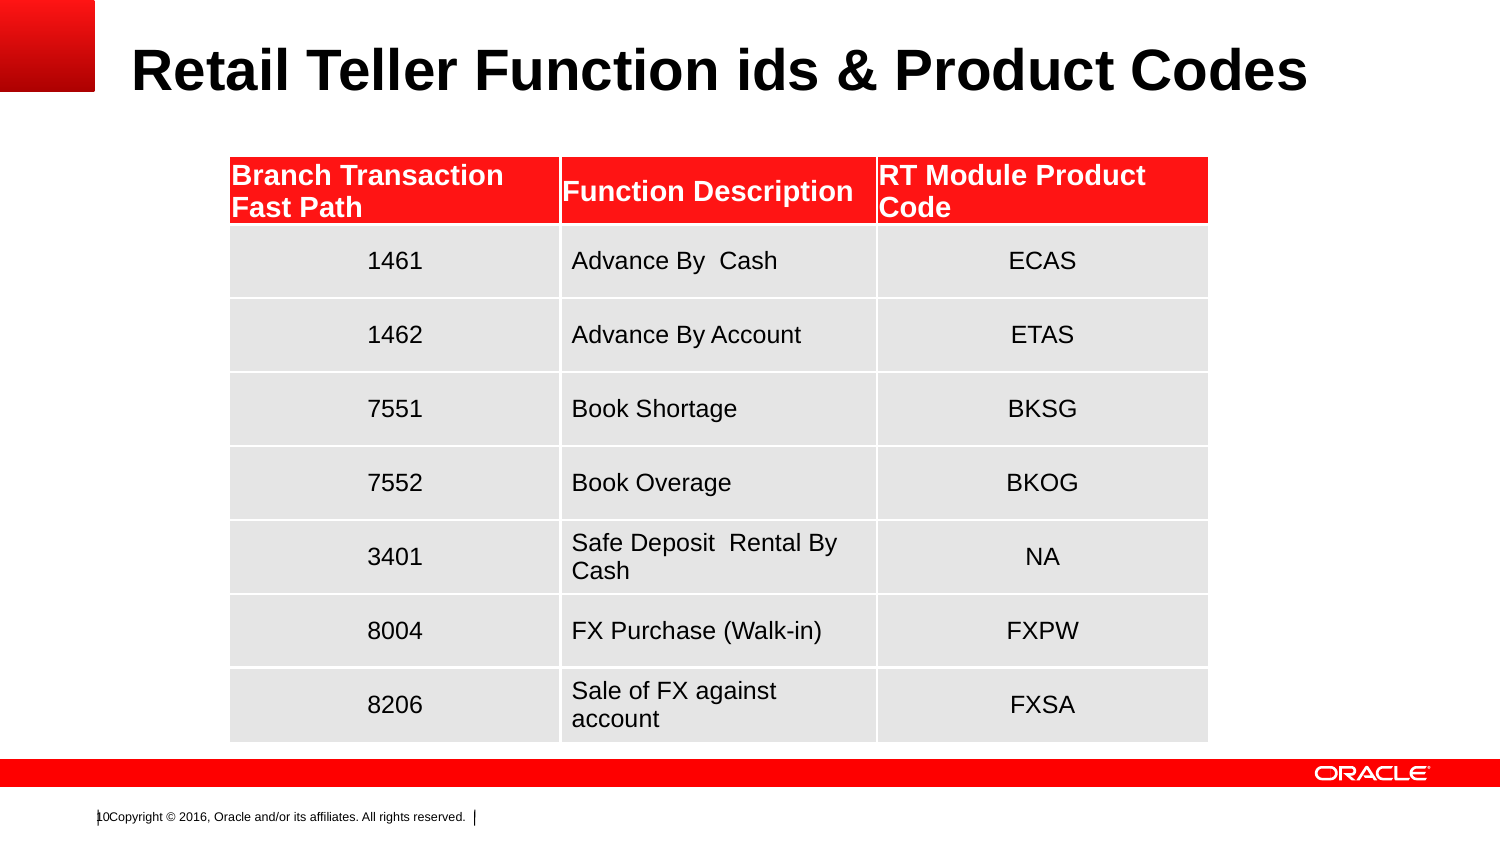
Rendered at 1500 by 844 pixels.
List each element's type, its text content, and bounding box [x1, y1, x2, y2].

table_cell FXSA [878, 669, 1208, 742]
table_cell ETAS [878, 299, 1208, 371]
title Retail Teller Function ids & Product Codes [131, 40, 1482, 107]
table_header Function Description [562, 157, 876, 223]
table_cell 7552 [230, 447, 559, 519]
table_cell 3401 [230, 521, 559, 593]
table_cell 7551 [230, 373, 559, 445]
table_cell Book Overage [562, 447, 876, 519]
table_header Branch Transaction Fast Path [230, 157, 559, 223]
table_cell 8004 [230, 595, 559, 666]
picture [0, 759, 1500, 787]
table_cell Book Shortage [562, 373, 876, 445]
table_cell BKSG [878, 373, 1208, 445]
table_cell 8206 [230, 669, 559, 742]
table_header RT Module Product Code [878, 157, 1208, 223]
table_cell Safe Deposit Rental By Cash [562, 521, 876, 593]
table_cell 1461 [230, 226, 559, 297]
table_cell FX Purchase (Walk-in) [562, 595, 876, 666]
table_cell Sale of FX against account [562, 669, 876, 742]
table_cell 1462 [230, 299, 559, 371]
table_cell BKOG [878, 447, 1208, 519]
table_cell FXPW [878, 595, 1208, 666]
table_cell Advance By Account [562, 299, 876, 371]
table_cell NA [878, 521, 1208, 593]
table_cell Advance By Cash [562, 226, 876, 297]
table_cell ECAS [878, 226, 1208, 297]
